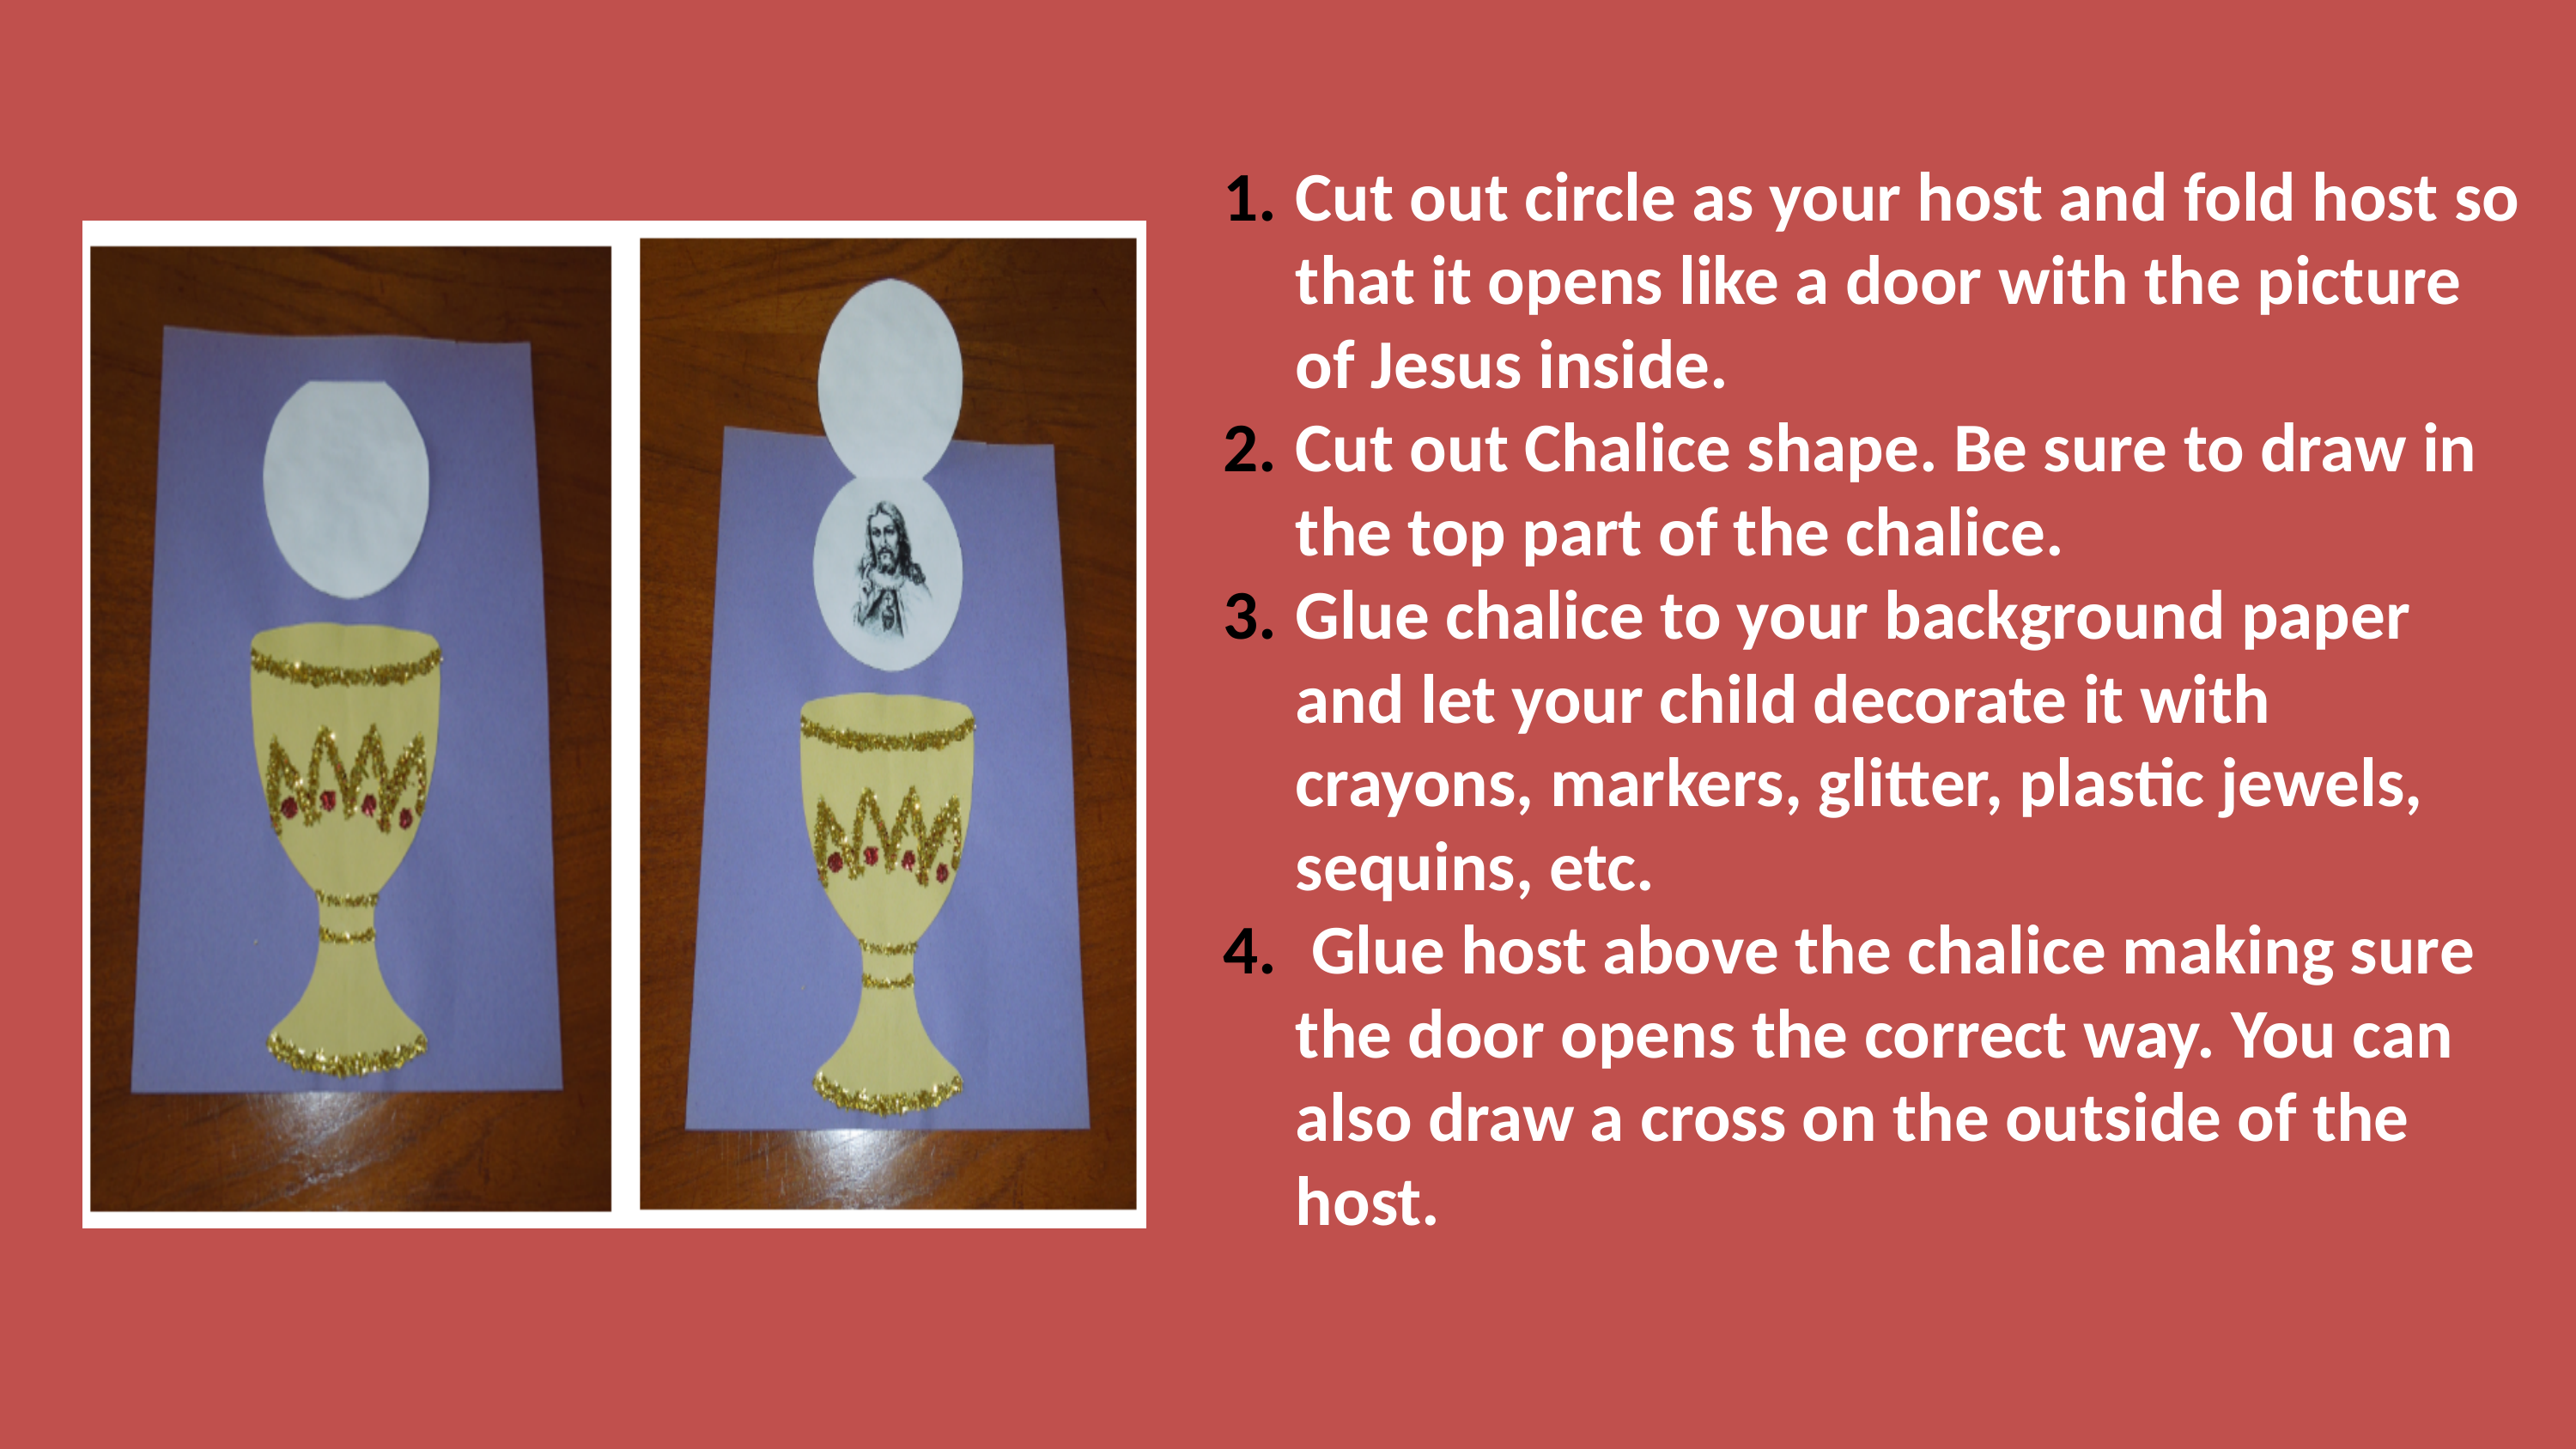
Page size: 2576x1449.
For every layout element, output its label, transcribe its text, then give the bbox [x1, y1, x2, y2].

text_box Cut out circle as your host and fold host so that it opens like a door with the picture of Jesus inside. Cut out Chalice shape. Be sure to draw in the top part of the chalice. Glue chalice to your background paper and let your child decorate it with crayons, markers, glitter, plastic jewels, sequins, etc. Glue host above the chalice making sure the door opens the correct way. You can also draw a cross on the outside of the host. [1210, 144, 2536, 1246]
picture [82, 220, 1147, 1228]
